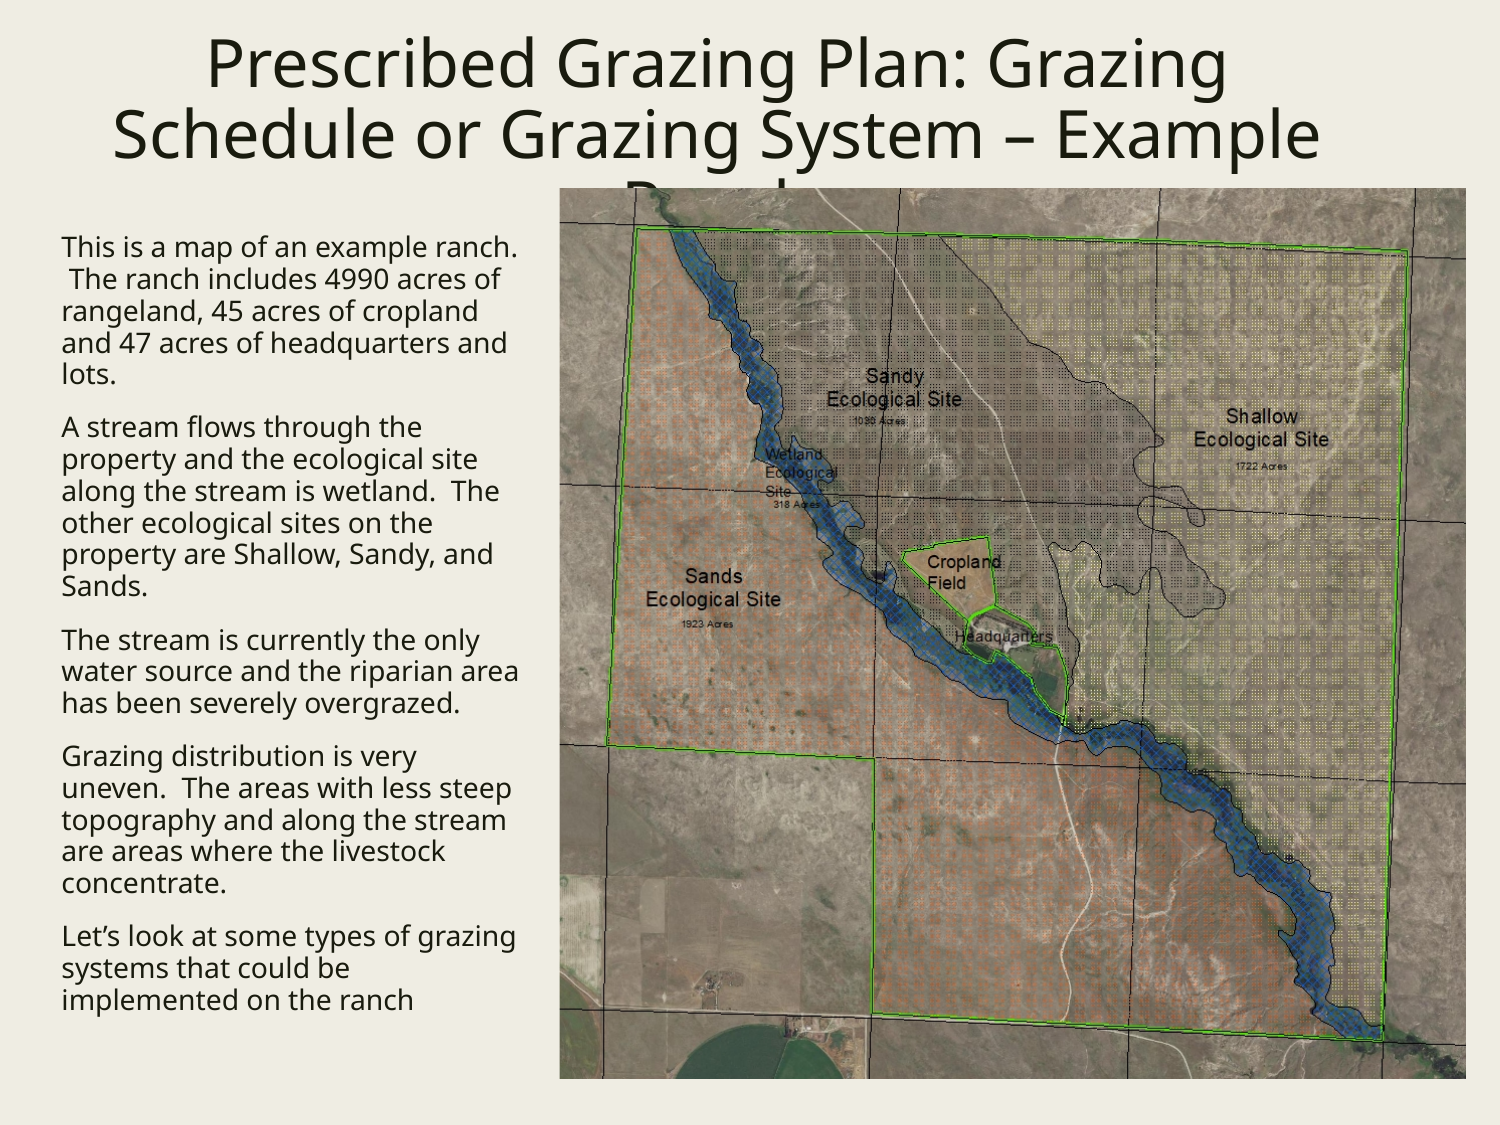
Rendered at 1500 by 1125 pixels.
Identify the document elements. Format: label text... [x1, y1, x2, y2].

list This is a map of an example ranch. The ranch includes 4990 acres of rangeland, 45 acres of cropland and 47 acres of headquarters and lots. A stream flows through the property and the ecological site along the stream is wetland. The other ecological sites on the property are Shallow, Sandy, and Sands. The stream is currently the only water source and the riparian area has been severely overgrazed. Grazing distribution is very uneven. The areas with less steep topography and along the stream are areas where the livestock concentrate. Let’s look at some types of grazing systems that could be implemented on the ranch [46, 224, 538, 1065]
picture [559, 188, 1467, 1079]
title Prescribed Grazing Plan: Grazing Schedule or Grazing System – Example Ranch [48, 22, 1388, 144]
text_box [0, 0, 1500, 1125]
